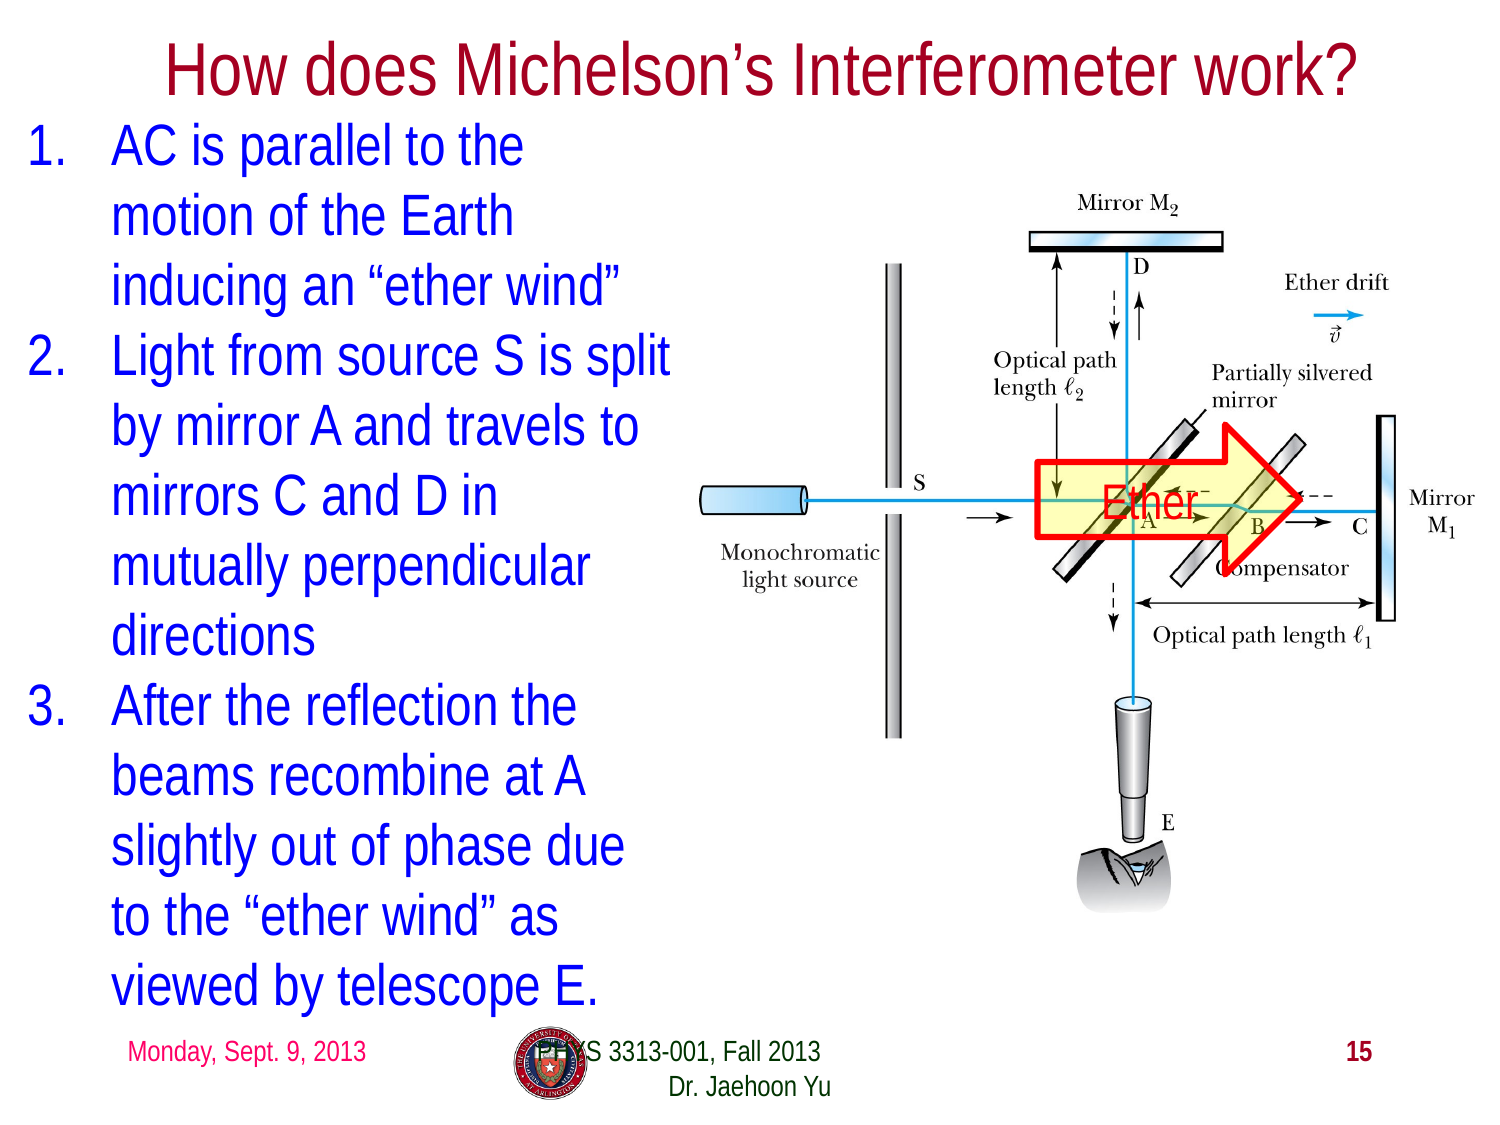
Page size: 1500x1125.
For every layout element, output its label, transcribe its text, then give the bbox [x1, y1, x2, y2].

footer PHYS 3313-001, Fall 2013 Dr. Jaehoon Yu [512, 1024, 988, 1101]
list AC is parallel to the motion of the Earth inducing an “ether wind” Light from source S is split by mirror A and travels to mirrors C and D in mutually perpendicular directions After the reflection the beams recombine at A slightly out of phase due to the “ether wind” as viewed by telescope E. [12, 99, 688, 1051]
title How does Michelson’s Interferometer work? [87, 12, 1438, 118]
slide_number 15 [1074, 1024, 1388, 1101]
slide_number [112, 1051, 426, 1101]
picture [699, 187, 1476, 913]
